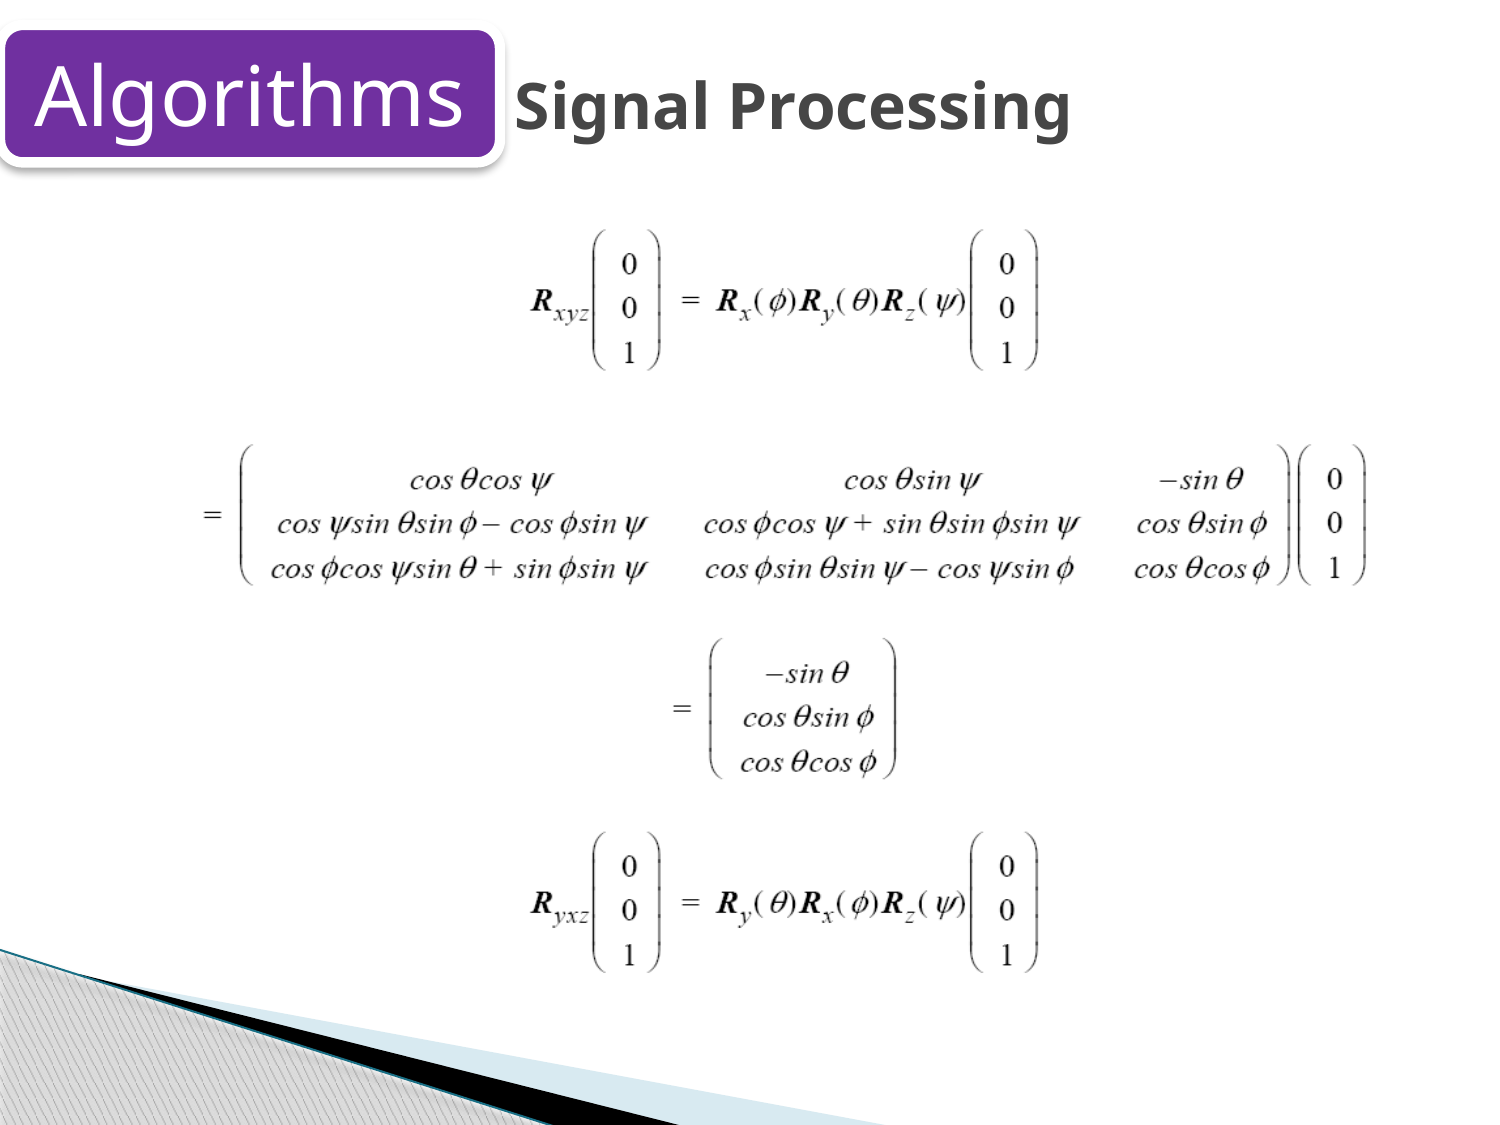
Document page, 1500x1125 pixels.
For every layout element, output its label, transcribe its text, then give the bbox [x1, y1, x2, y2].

picture [167, 212, 1401, 988]
text_box Algorithms [0, 19, 506, 168]
title Signal Processing [509, 57, 1350, 150]
